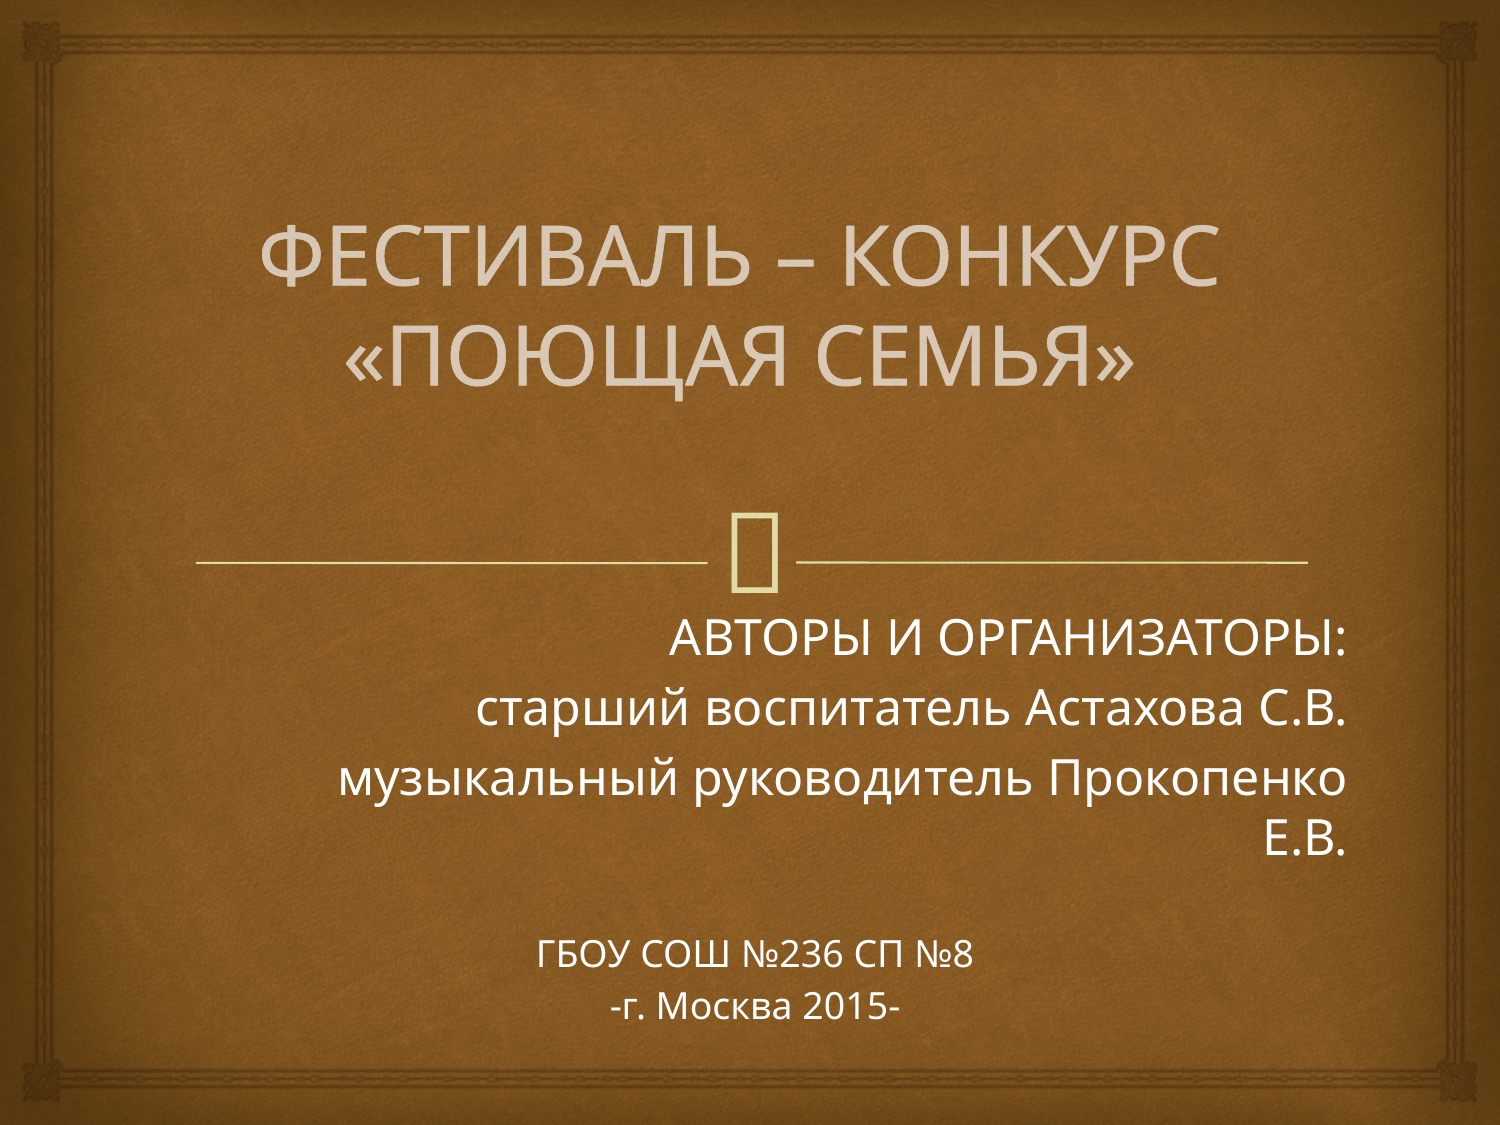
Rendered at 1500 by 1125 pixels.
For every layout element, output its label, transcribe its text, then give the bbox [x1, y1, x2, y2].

text_box АВТОРЫ И ОРГАНИЗАТОРЫ: старший воспитатель Астахова С.В. музыкальный руководитель Прокопенко Е.В. [312, 597, 1363, 886]
picture [0, 0, 1500, 1125]
title ФЕСТИВАЛЬ – КОНКУРС «ПОЮЩАЯ СЕМЬЯ» [194, 125, 1307, 410]
subtitle ГБОУ СОШ №236 СП №8 -г. Москва 2015- [230, 869, 1281, 1035]
